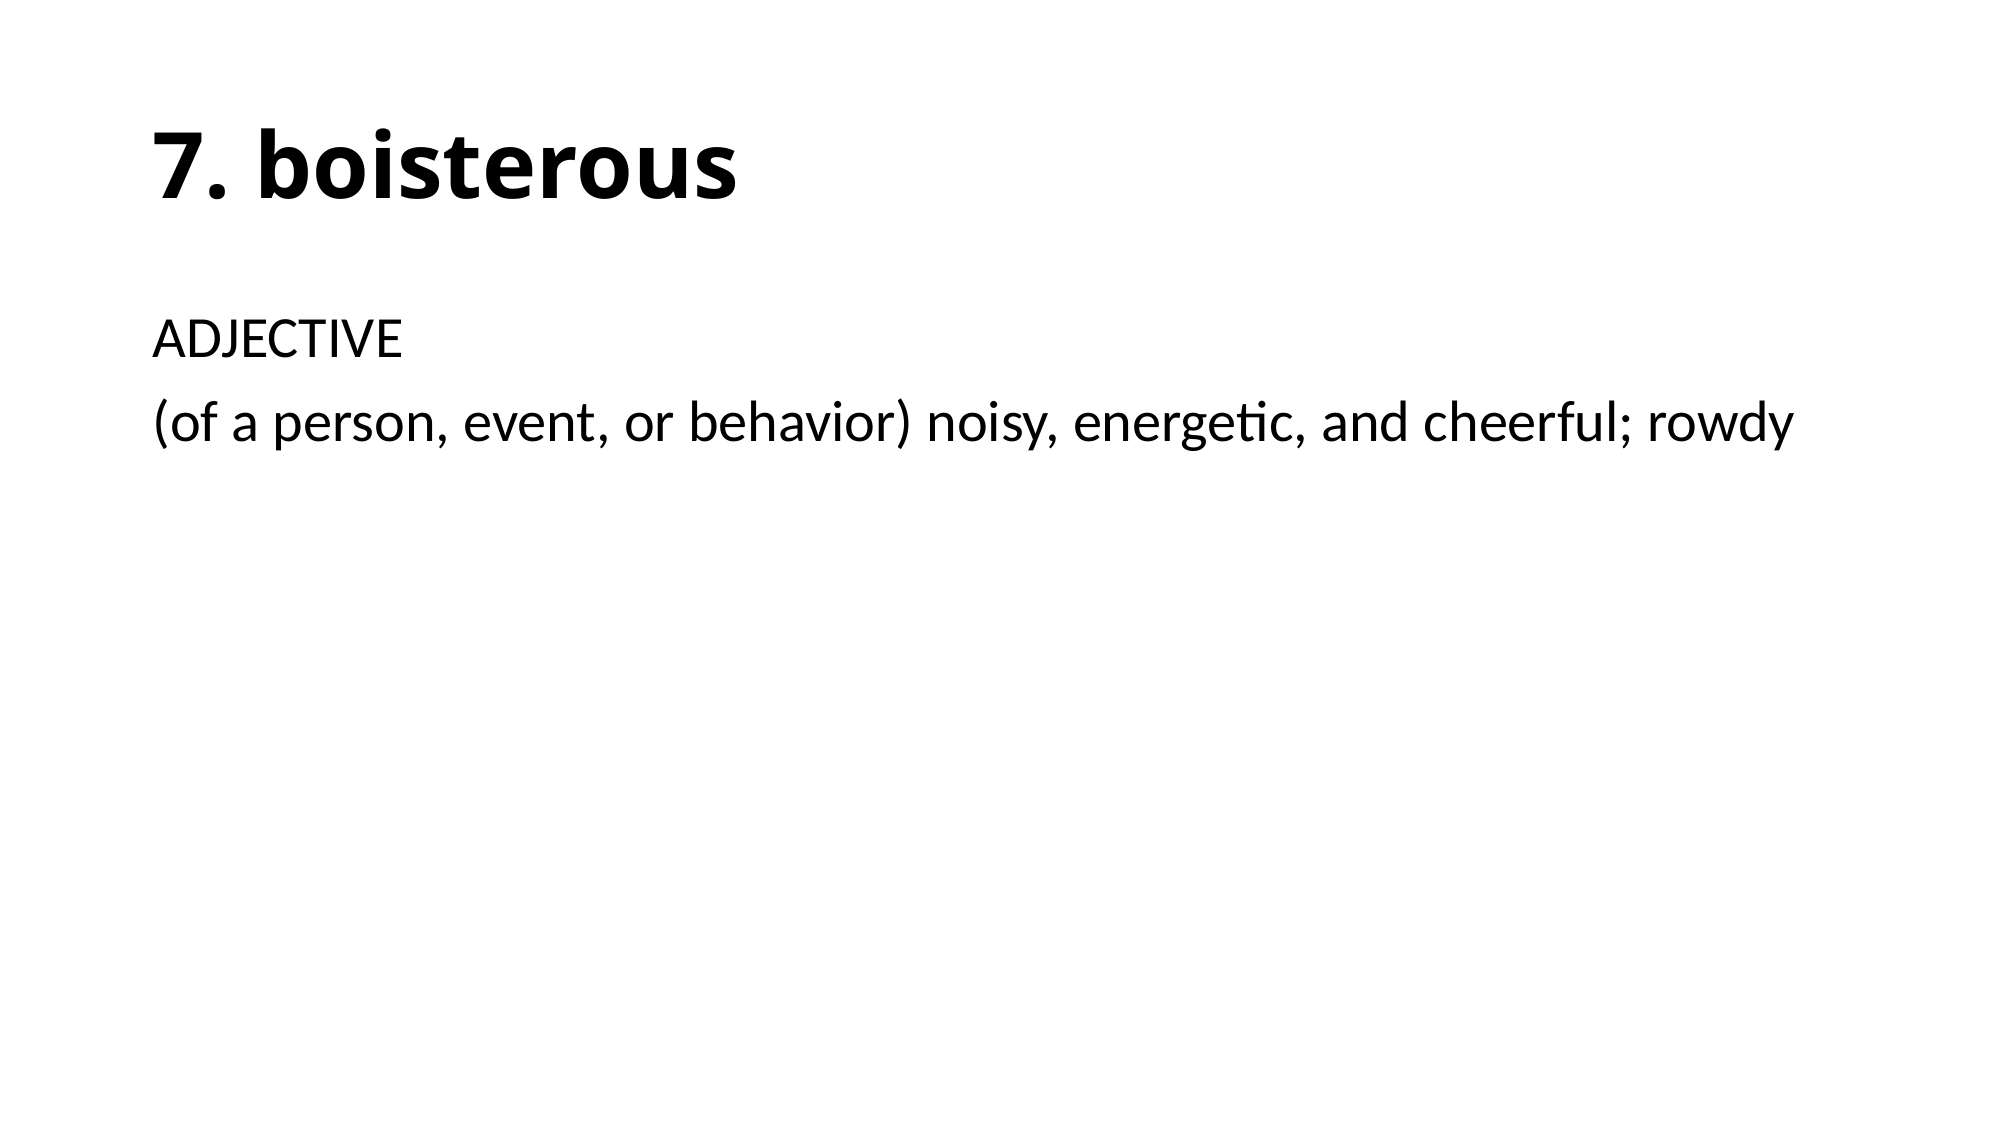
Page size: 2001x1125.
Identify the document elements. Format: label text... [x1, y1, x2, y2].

list ADJECTIVE (of a person, event, or behavior) noisy, energetic, and cheerful; rowdy [137, 299, 1863, 1014]
title 7. boisterous [137, 59, 1863, 278]
